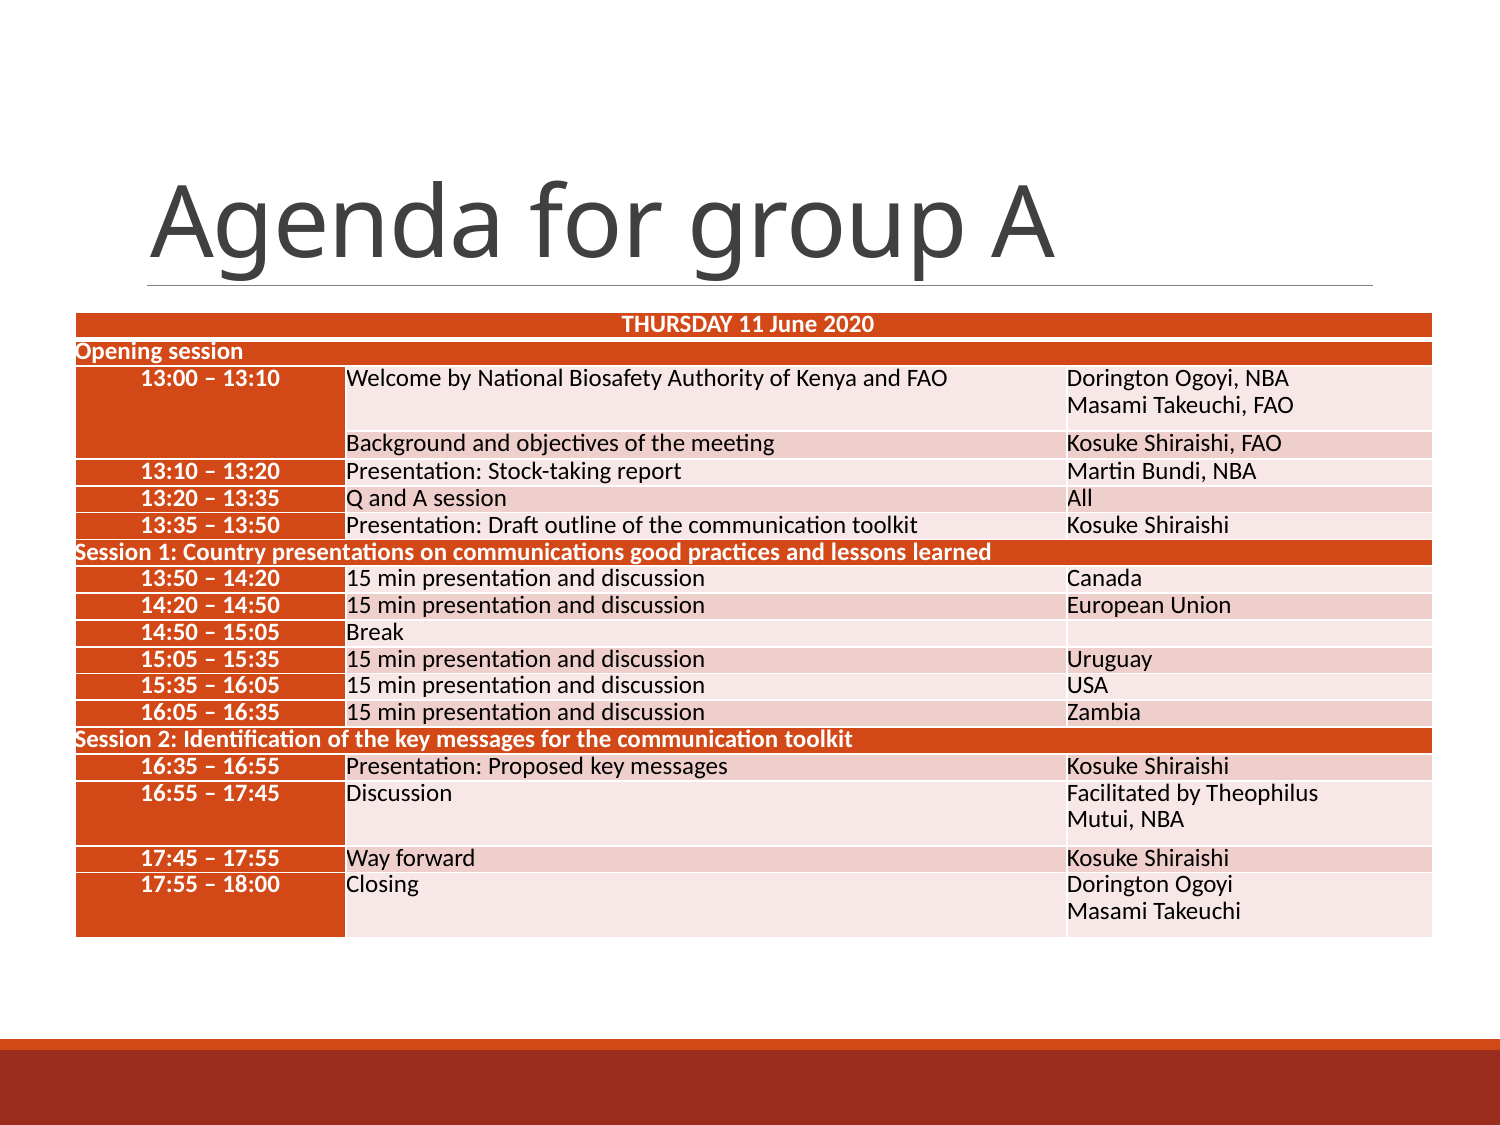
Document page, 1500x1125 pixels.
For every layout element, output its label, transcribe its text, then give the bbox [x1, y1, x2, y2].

table_cell Break [347, 621, 1066, 646]
table_cell European Union [1068, 594, 1432, 619]
table_cell Welcome by National Biosafety Authority of Kenya and FAO [347, 367, 1066, 430]
table_cell 13:50 – 14:20 [76, 567, 345, 592]
table_cell 15 min presentation and discussion [347, 594, 1066, 619]
table_cell 15 min presentation and discussion [347, 674, 1066, 699]
table_cell 16:05 – 16:35 [76, 701, 345, 726]
table_cell Opening session [76, 342, 1432, 365]
table_cell Closing [347, 873, 1066, 937]
table_cell 13:35 – 13:50 [76, 513, 345, 539]
table_cell Facilitated by Theophilus Mutui, NBA [1068, 782, 1432, 845]
table_cell 16:55 – 17:45 [76, 782, 345, 845]
table_cell USA [1068, 674, 1432, 699]
table_cell 14:50 – 15:05 [76, 621, 345, 646]
table_cell Kosuke Shiraishi, FAO [1068, 432, 1432, 458]
table_cell Zambia [1068, 701, 1432, 726]
table_header THURSDAY 11 June 2020 [76, 313, 1432, 337]
table_cell 14:20 – 14:50 [76, 594, 345, 619]
table_cell Q and A session [347, 487, 1066, 512]
table_cell 15:05 – 15:35 [76, 648, 345, 673]
table_cell Presentation: Draft outline of the communication toolkit [347, 513, 1066, 539]
table_cell Kosuke Shiraishi [1068, 513, 1432, 539]
table_cell Presentation: Proposed key messages [347, 755, 1066, 780]
table_cell Way forward [347, 847, 1066, 872]
table_cell Kosuke Shiraishi [1068, 755, 1432, 780]
table_cell 17:45 – 17:55 [76, 847, 345, 872]
table_cell 17:55 – 18:00 [76, 873, 345, 937]
table_cell Canada [1068, 567, 1432, 592]
table_cell 15 min presentation and discussion [347, 567, 1066, 592]
table_cell Discussion [347, 782, 1066, 845]
table_cell Session 1: Country presentations on communications good practices and lessons learned [76, 540, 1432, 565]
table_cell Session 2: Identification of the key messages for the communication toolkit [76, 728, 1432, 753]
title Agenda for group A [135, 47, 1373, 285]
table_cell Presentation: Stock-taking report [347, 460, 1066, 485]
table_cell 16:35 – 16:55 [76, 755, 345, 780]
table_cell Background and objectives of the meeting [347, 432, 1066, 458]
table_cell Martin Bundi, NBA [1068, 460, 1432, 485]
table_cell All [1068, 487, 1432, 512]
table_cell Dorington Ogoyi Masami Takeuchi [1068, 873, 1432, 937]
table_cell 13:10 – 13:20 [76, 460, 345, 485]
table_cell Dorington Ogoyi, NBA Masami Takeuchi, FAO [1068, 367, 1432, 430]
table_cell Kosuke Shiraishi [1068, 847, 1432, 872]
table_cell 15:35 – 16:05 [76, 674, 345, 699]
table_cell 13:00 – 13:10 [76, 367, 345, 458]
table_cell [1068, 621, 1432, 646]
table_cell 15 min presentation and discussion [347, 701, 1066, 726]
table_cell 15 min presentation and discussion [347, 648, 1066, 673]
table_cell 13:20 – 13:35 [76, 487, 345, 512]
table_cell Uruguay [1068, 648, 1432, 673]
